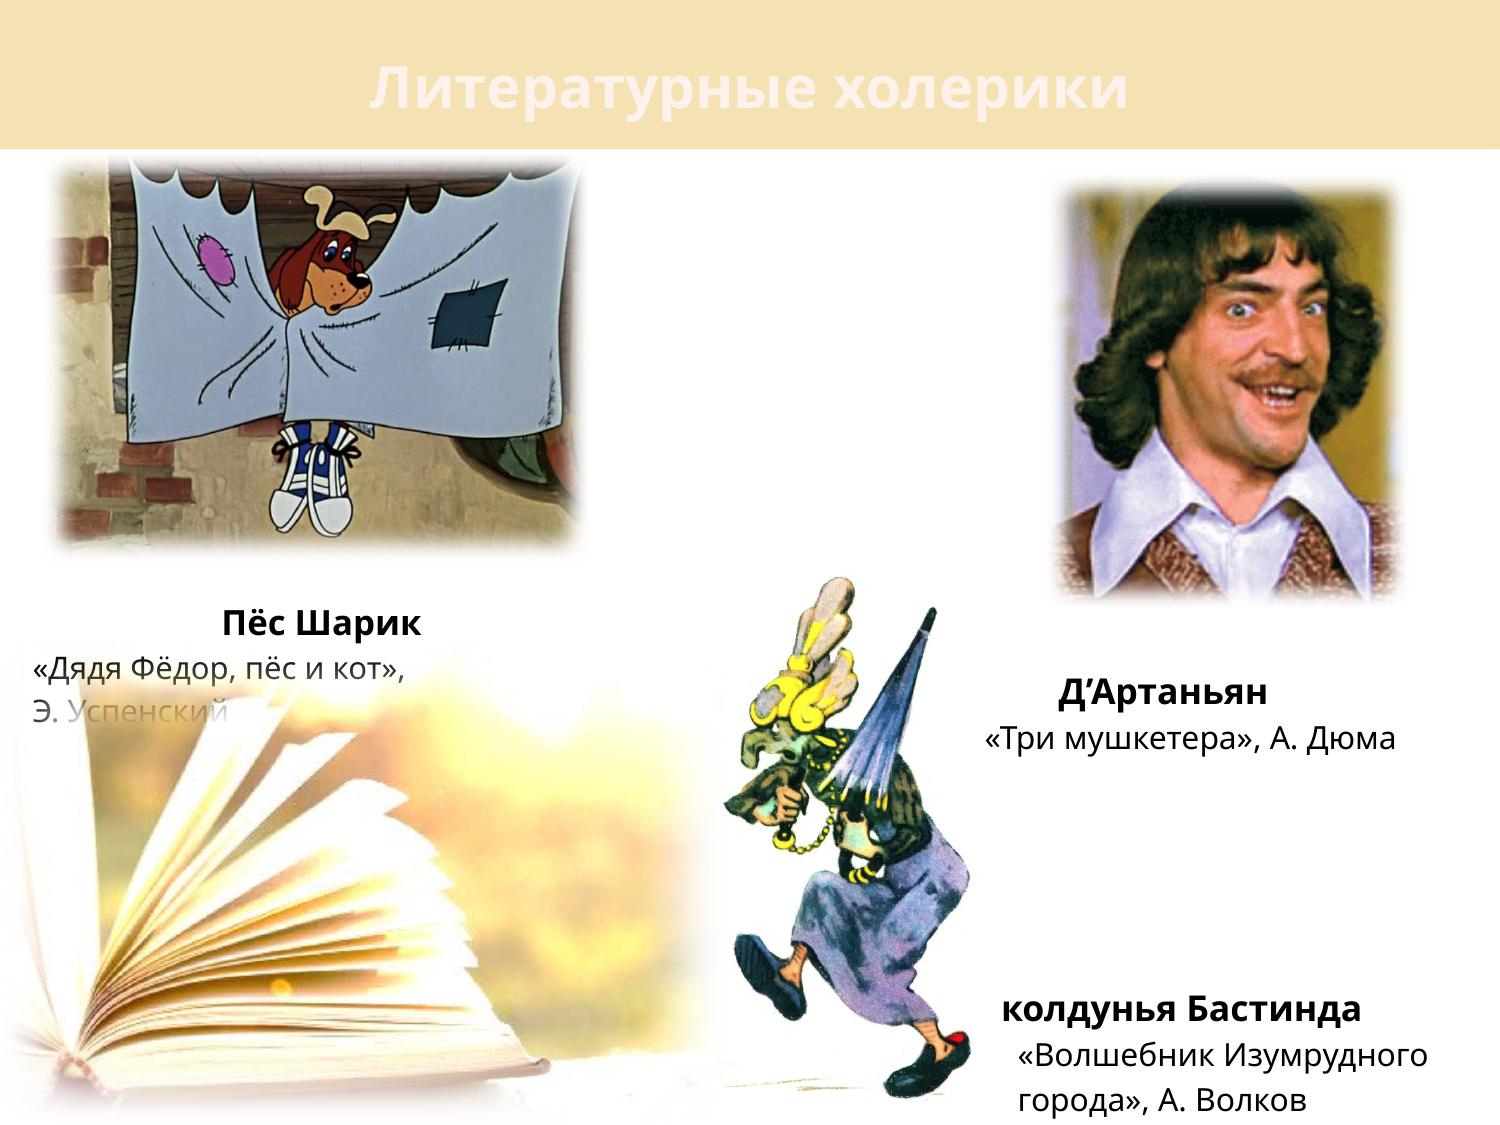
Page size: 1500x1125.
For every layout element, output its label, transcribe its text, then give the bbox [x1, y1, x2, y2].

picture [0, 0, 1500, 563]
picture [1045, 172, 1410, 611]
list Пёс Шарик «Дядя Фёдор, пёс и кот», Э. Успенский [17, 161, 635, 637]
picture [0, 561, 999, 1125]
list Д’Артаньян «Три мушкетера», А. Дюма колдунья Бастинда «Волшебник Изумрудного города», А. Волков [944, 157, 1471, 1125]
